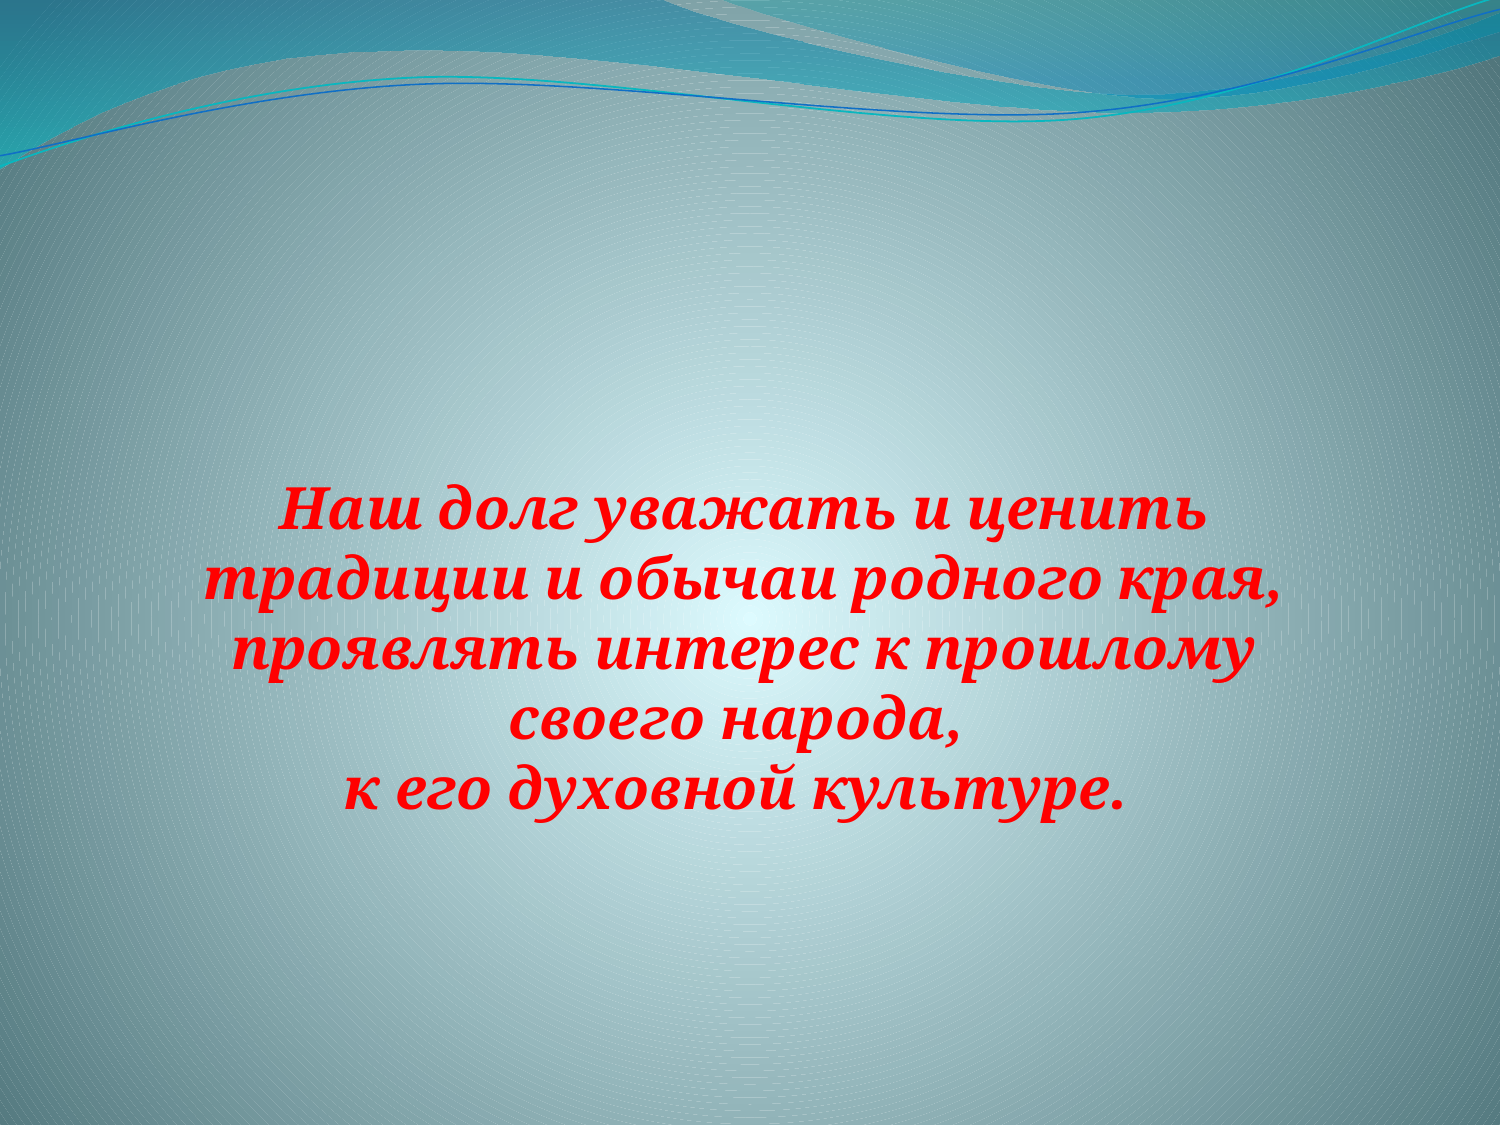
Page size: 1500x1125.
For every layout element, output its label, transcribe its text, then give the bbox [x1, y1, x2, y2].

text_box Наш долг уважать и ценить традиции и обычаи родного края, проявлять интерес к прошлому своего народа, к его духовной культуре. [140, 464, 1348, 829]
